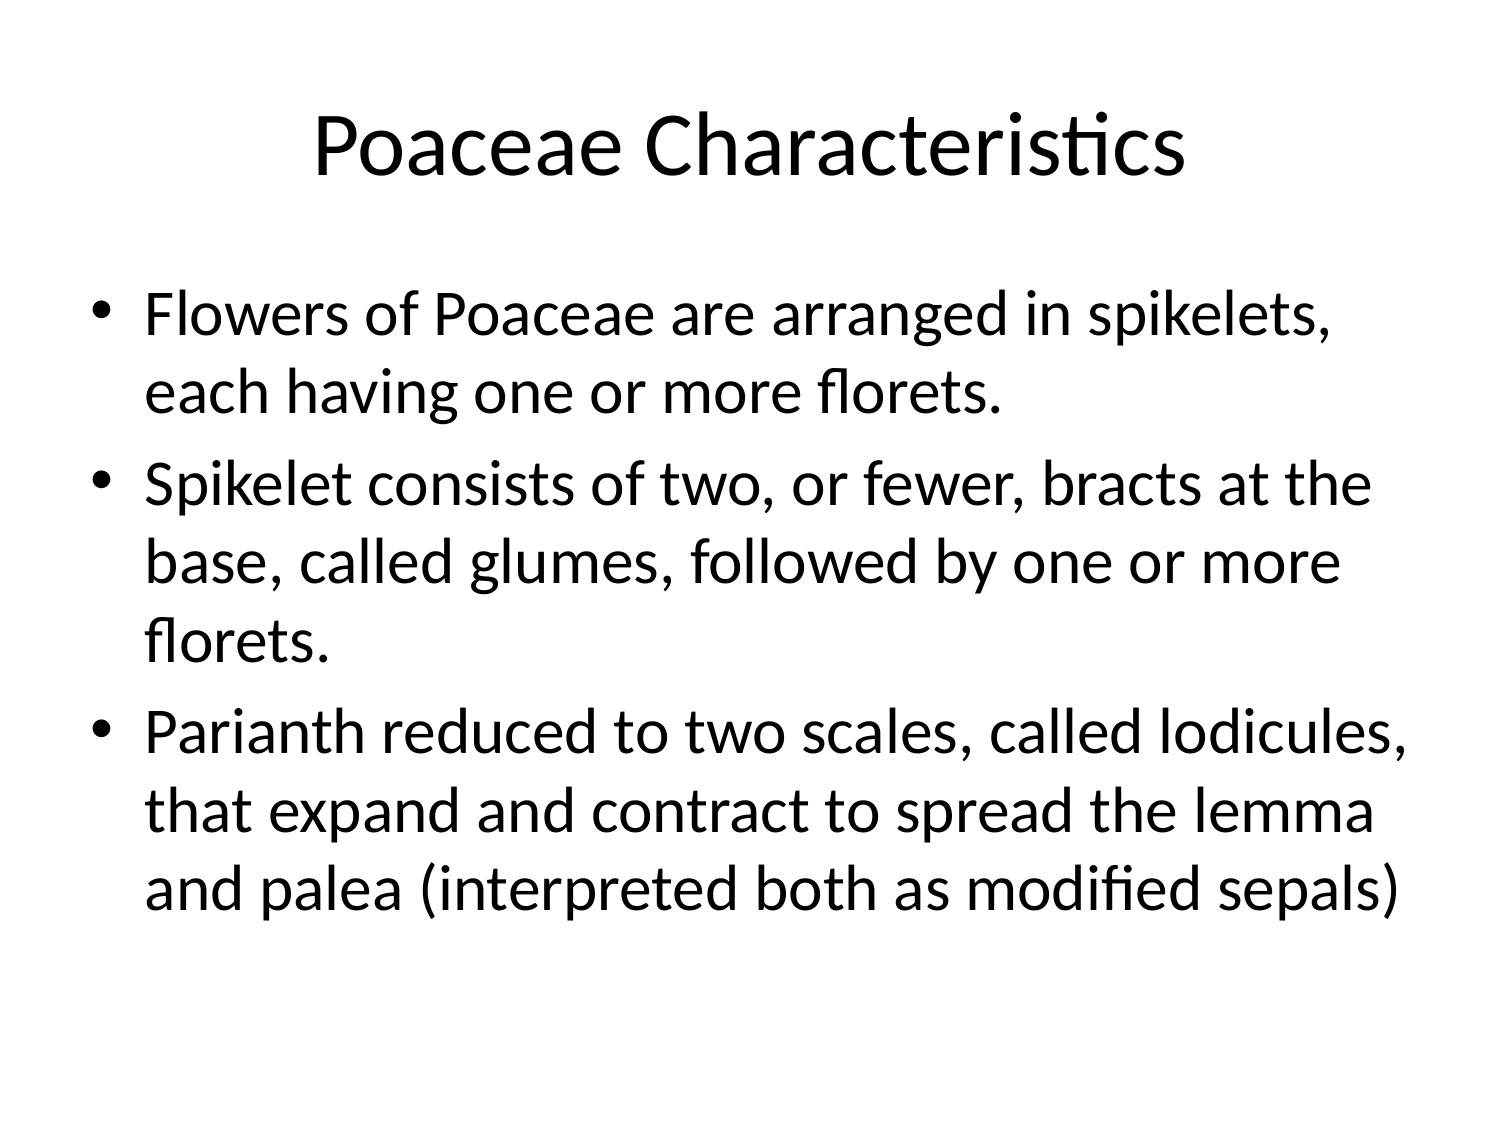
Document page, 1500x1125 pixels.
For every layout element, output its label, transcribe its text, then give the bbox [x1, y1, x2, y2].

list Flowers of Poaceae are arranged in spikelets, each having one or more florets. Spikelet consists of two, or fewer, bracts at the base, called glumes, followed by one or more florets. Parianth reduced to two scales, called lodicules, that expand and contract to spread the lemma and palea (interpreted both as modified sepals) [75, 262, 1425, 1005]
title Poaceae Characteristics [75, 45, 1425, 233]
